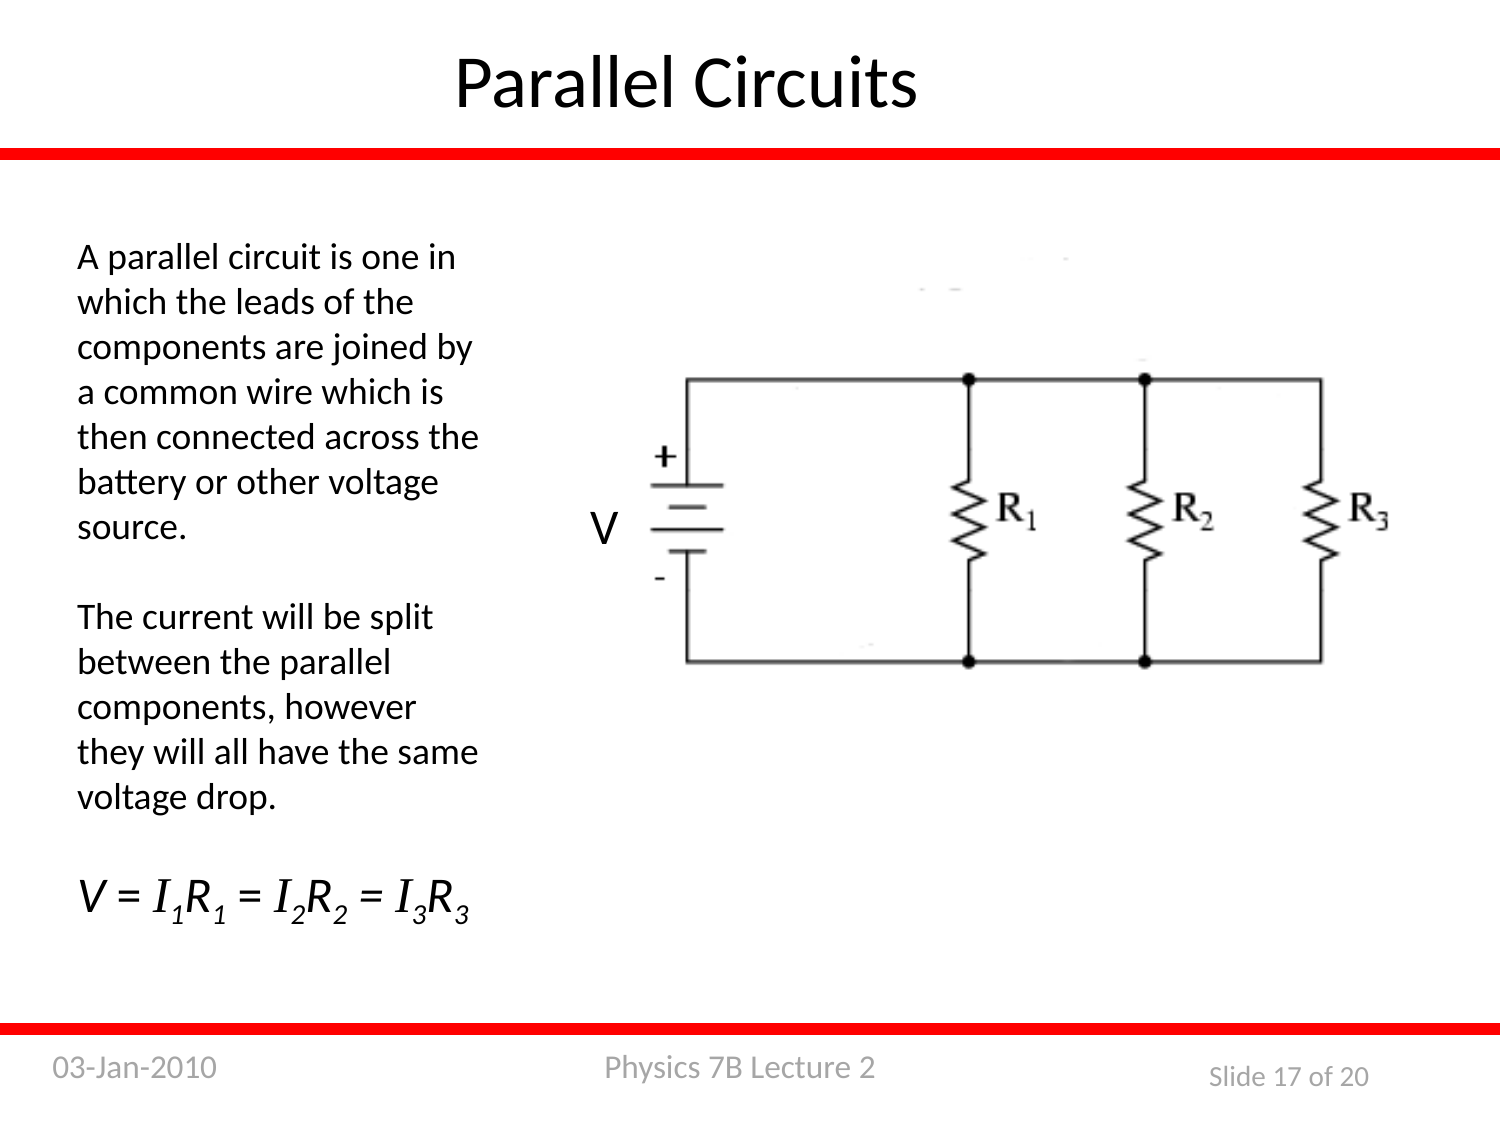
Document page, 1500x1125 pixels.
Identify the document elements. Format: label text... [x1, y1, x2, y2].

picture [637, 249, 1407, 731]
text_box A parallel circuit is one in which the leads of the components are joined by a common wire which is then connected across the battery or other voltage source. The current will be split between the parallel components, however they will all have the same voltage drop. V = I1R1 = I2R2 = I3R3 [62, 224, 505, 938]
text_box V [575, 487, 632, 563]
text_box Parallel Circuits [439, 24, 935, 130]
